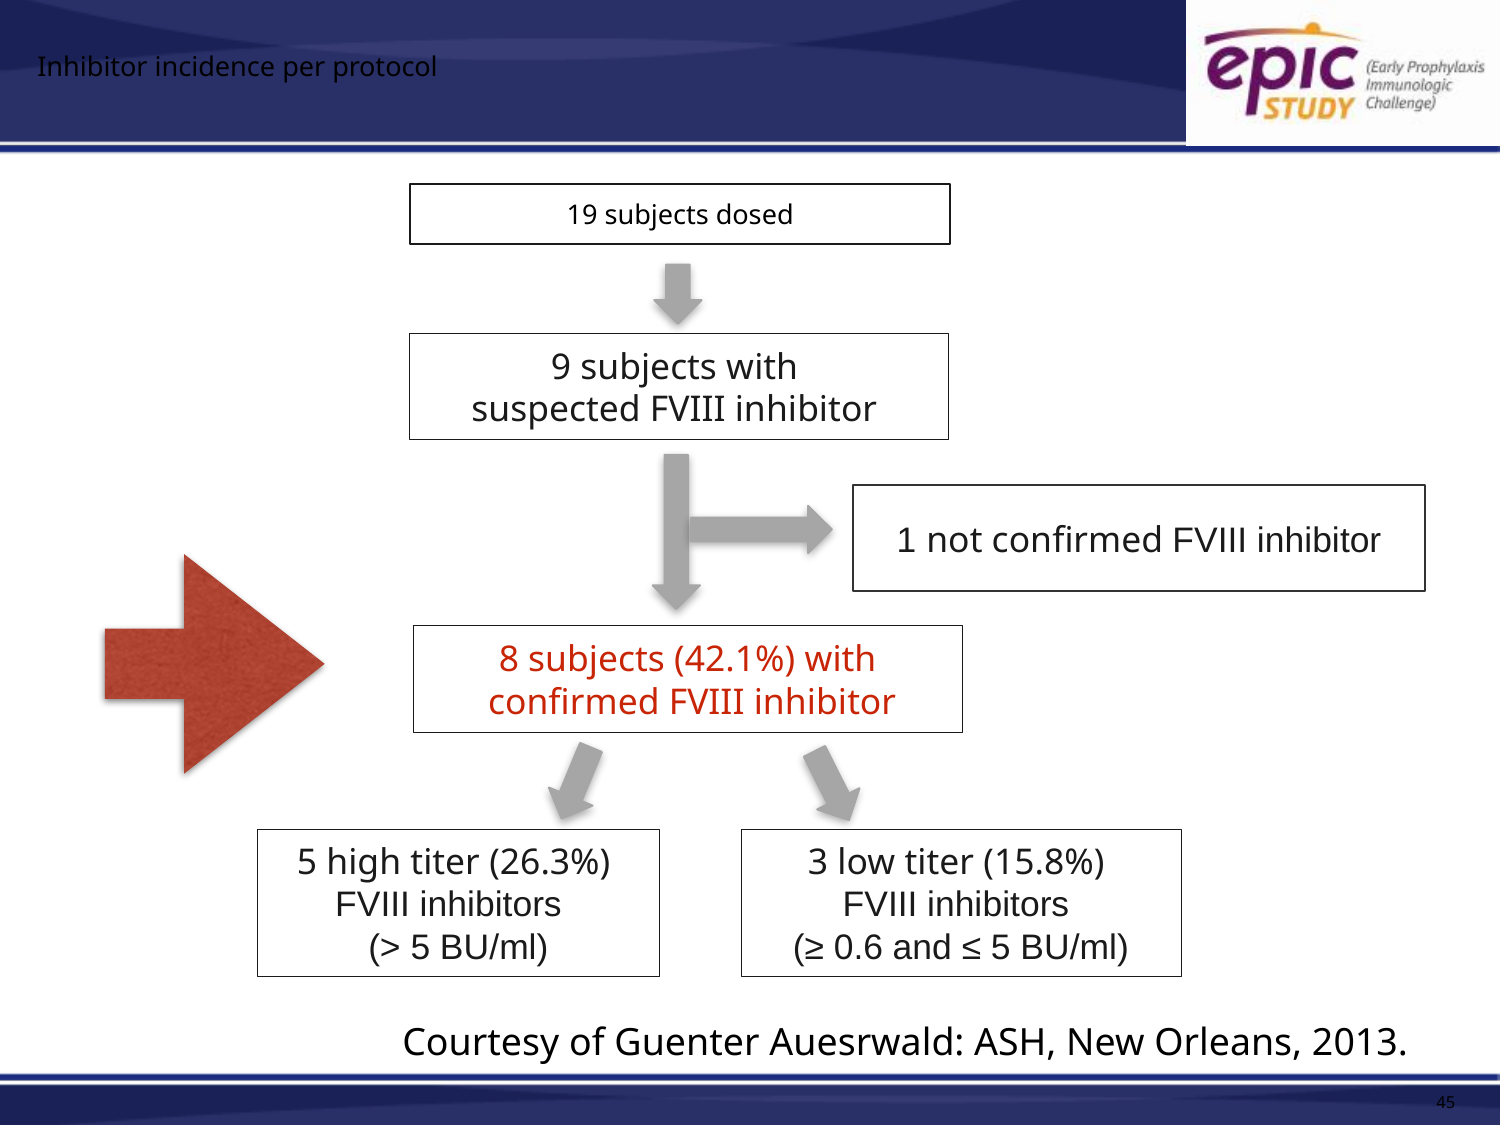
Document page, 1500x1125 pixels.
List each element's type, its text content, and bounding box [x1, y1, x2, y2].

text_box [690, 505, 832, 554]
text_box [409, 183, 951, 244]
text_box [652, 454, 700, 609]
text_box [803, 746, 860, 820]
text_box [409, 332, 949, 441]
picture [0, 0, 1500, 169]
text_box [654, 264, 702, 324]
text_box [412, 624, 963, 733]
picture [0, 1064, 1500, 1125]
text_box Courtesy of Guenter Auesrwald: ASH, New Orleans, 2013. [396, 1011, 1415, 1057]
text_box [104, 553, 325, 774]
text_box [740, 827, 1182, 979]
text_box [852, 484, 1426, 592]
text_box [257, 827, 660, 979]
text_box [548, 742, 602, 819]
